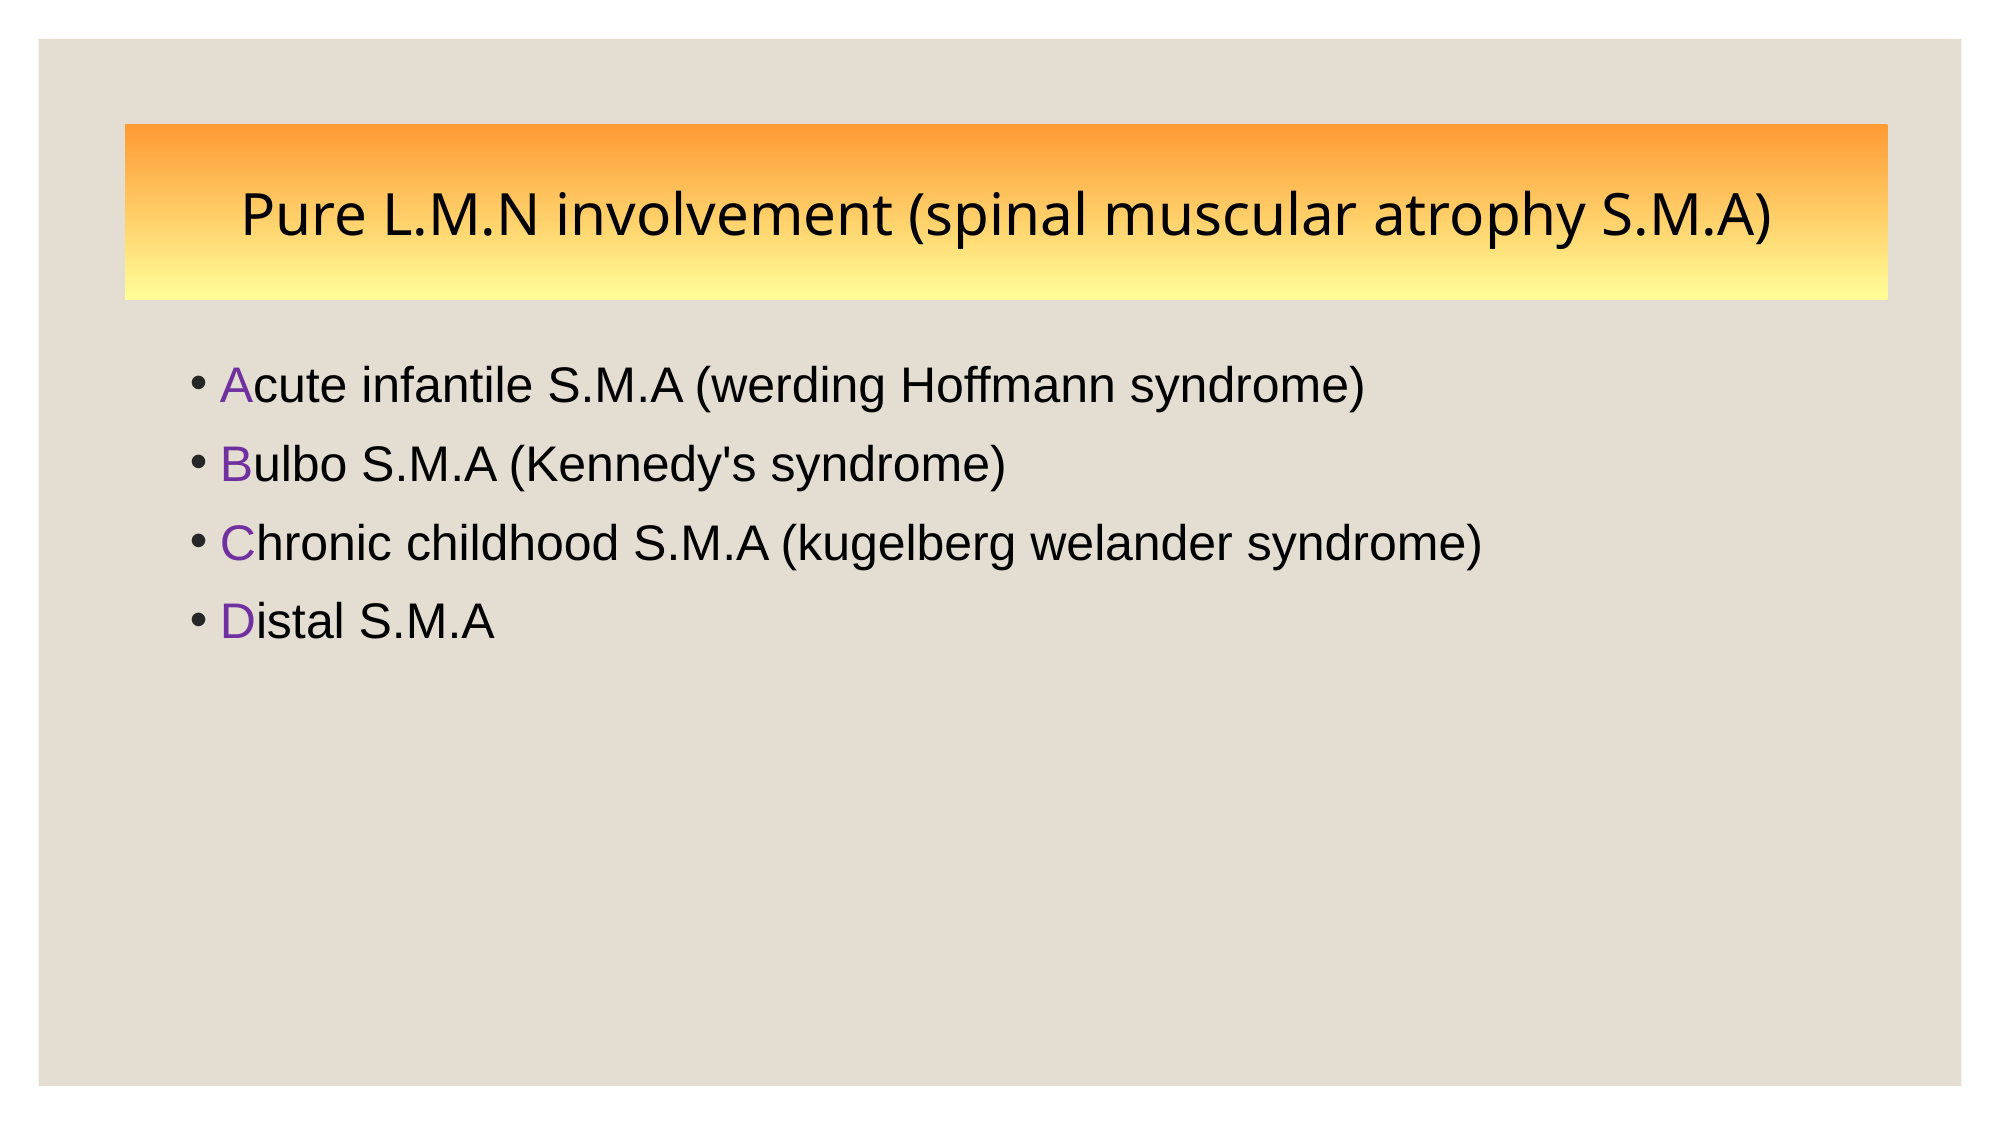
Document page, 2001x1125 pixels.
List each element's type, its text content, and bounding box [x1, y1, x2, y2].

text_box Pure L.M.N involvement (spinal muscular atrophy S.M.A) [125, 124, 1888, 300]
list Acute infantile S.M.A (werding Hoffmann syndrome) Bulbo S.M.A (Kennedy's syndrome) Chronic childhood S.M.A (kugelberg welander syndrome) Distal S.M.A [174, 345, 1825, 990]
